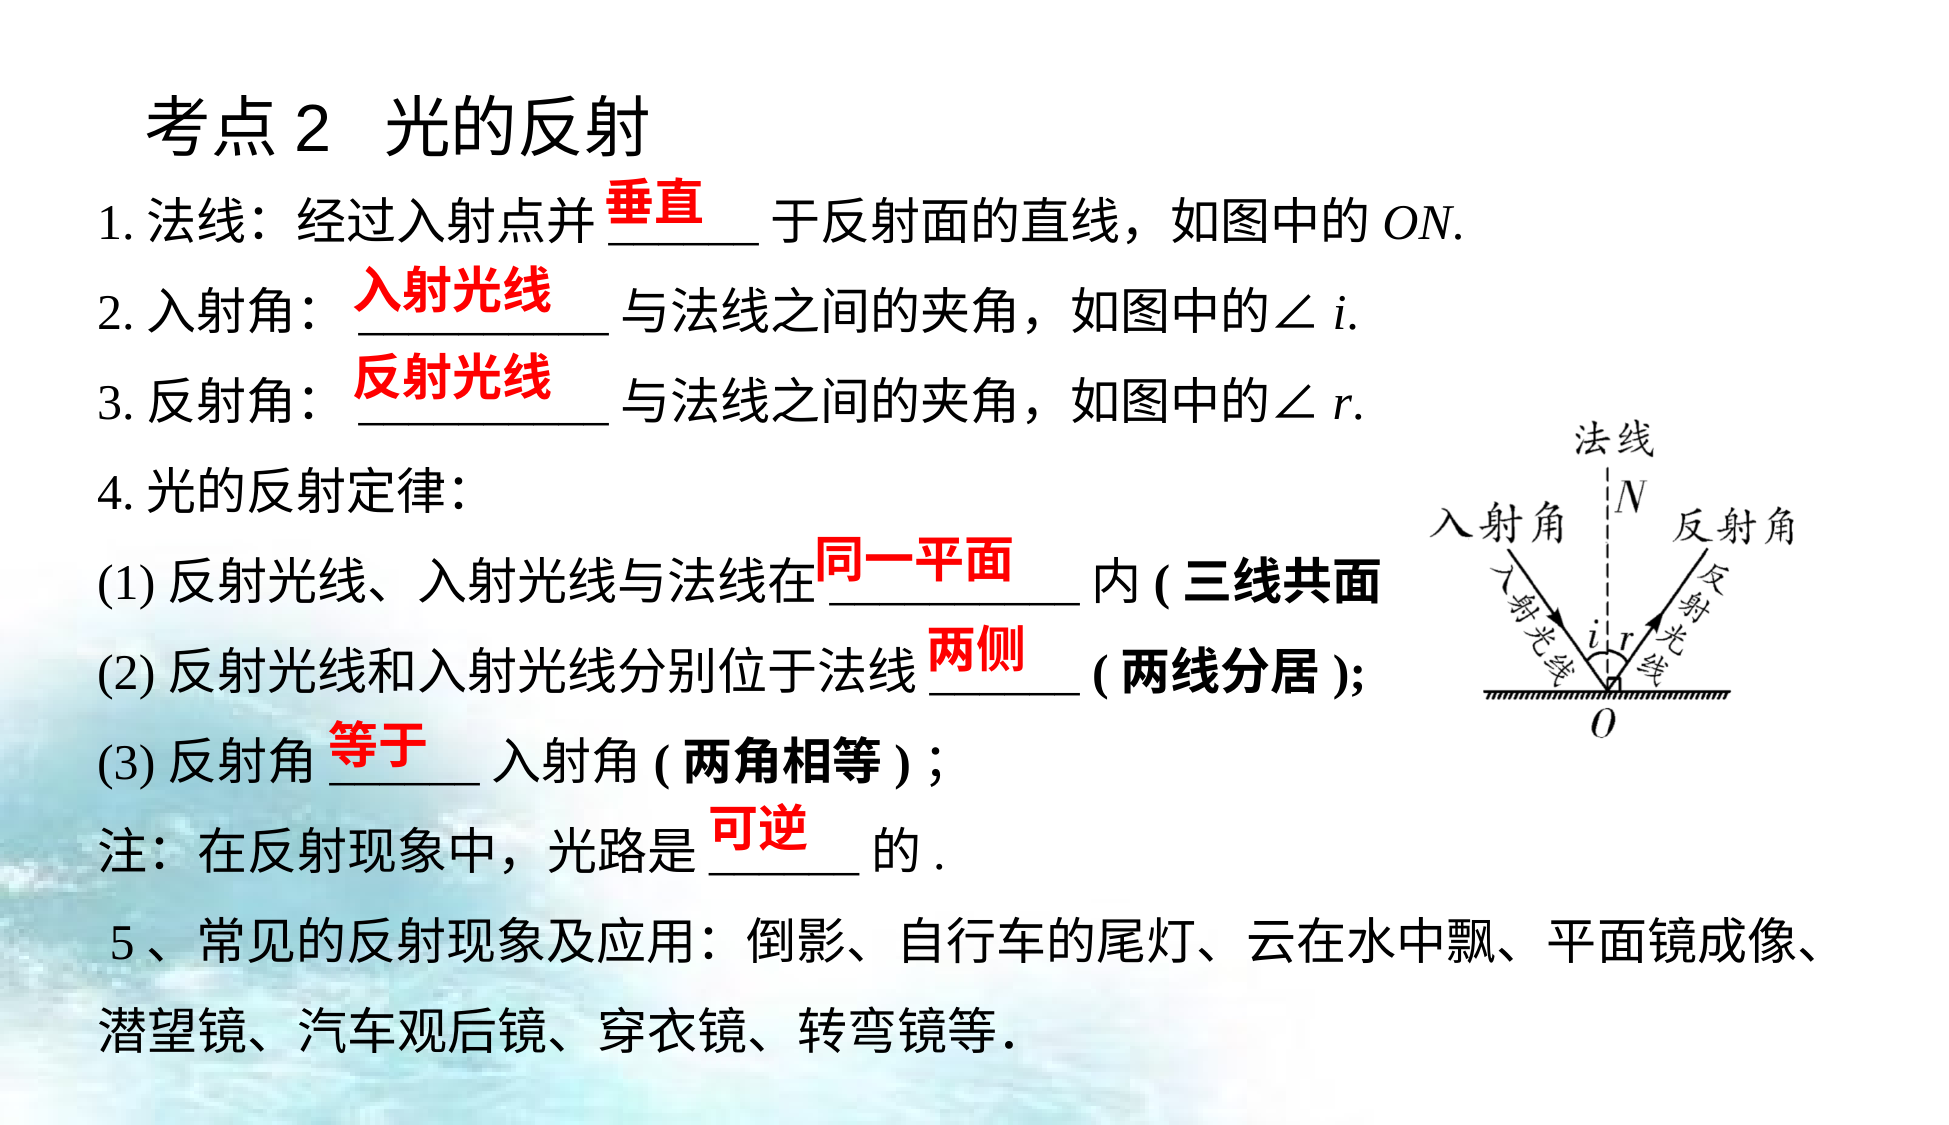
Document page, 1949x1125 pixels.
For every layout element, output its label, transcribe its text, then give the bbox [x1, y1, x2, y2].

text_box 垂直 [589, 173, 720, 238]
text_box 1.法线：经过入射点并______于反射面的直线，如图中的ON. 2.入射角：__________与法线之间的夹角，如图中的∠i. 3.反射角：__________与法线之间的夹角，如图中的∠r. 4.光的反射定律： (1)反射光线、入射光线与法线在__________内(三线共面)； (2)反射光线和入射光线分别位于法线______ (两线分居); (3)反射角______入射角(两角相等)； 注：在反射现象中，光路是______的. 5、常见的反射现象及应用：倒影、自行车的尾灯、云在水中飘、平面镜成像、潜望镜、汽车观后镜、穿衣镜、转弯镜等． [82, 151, 1867, 1067]
text_box 等于 [313, 706, 444, 782]
text_box 反射光线 [337, 338, 568, 413]
picture [0, 0, 1949, 1125]
text_box 可逆 [693, 789, 824, 864]
text_box 同一平面 [799, 519, 1030, 595]
text_box 两侧 [911, 609, 1042, 685]
text_box 考点2 光的反射 [130, 77, 768, 173]
text_box 入射光线 [337, 250, 568, 326]
